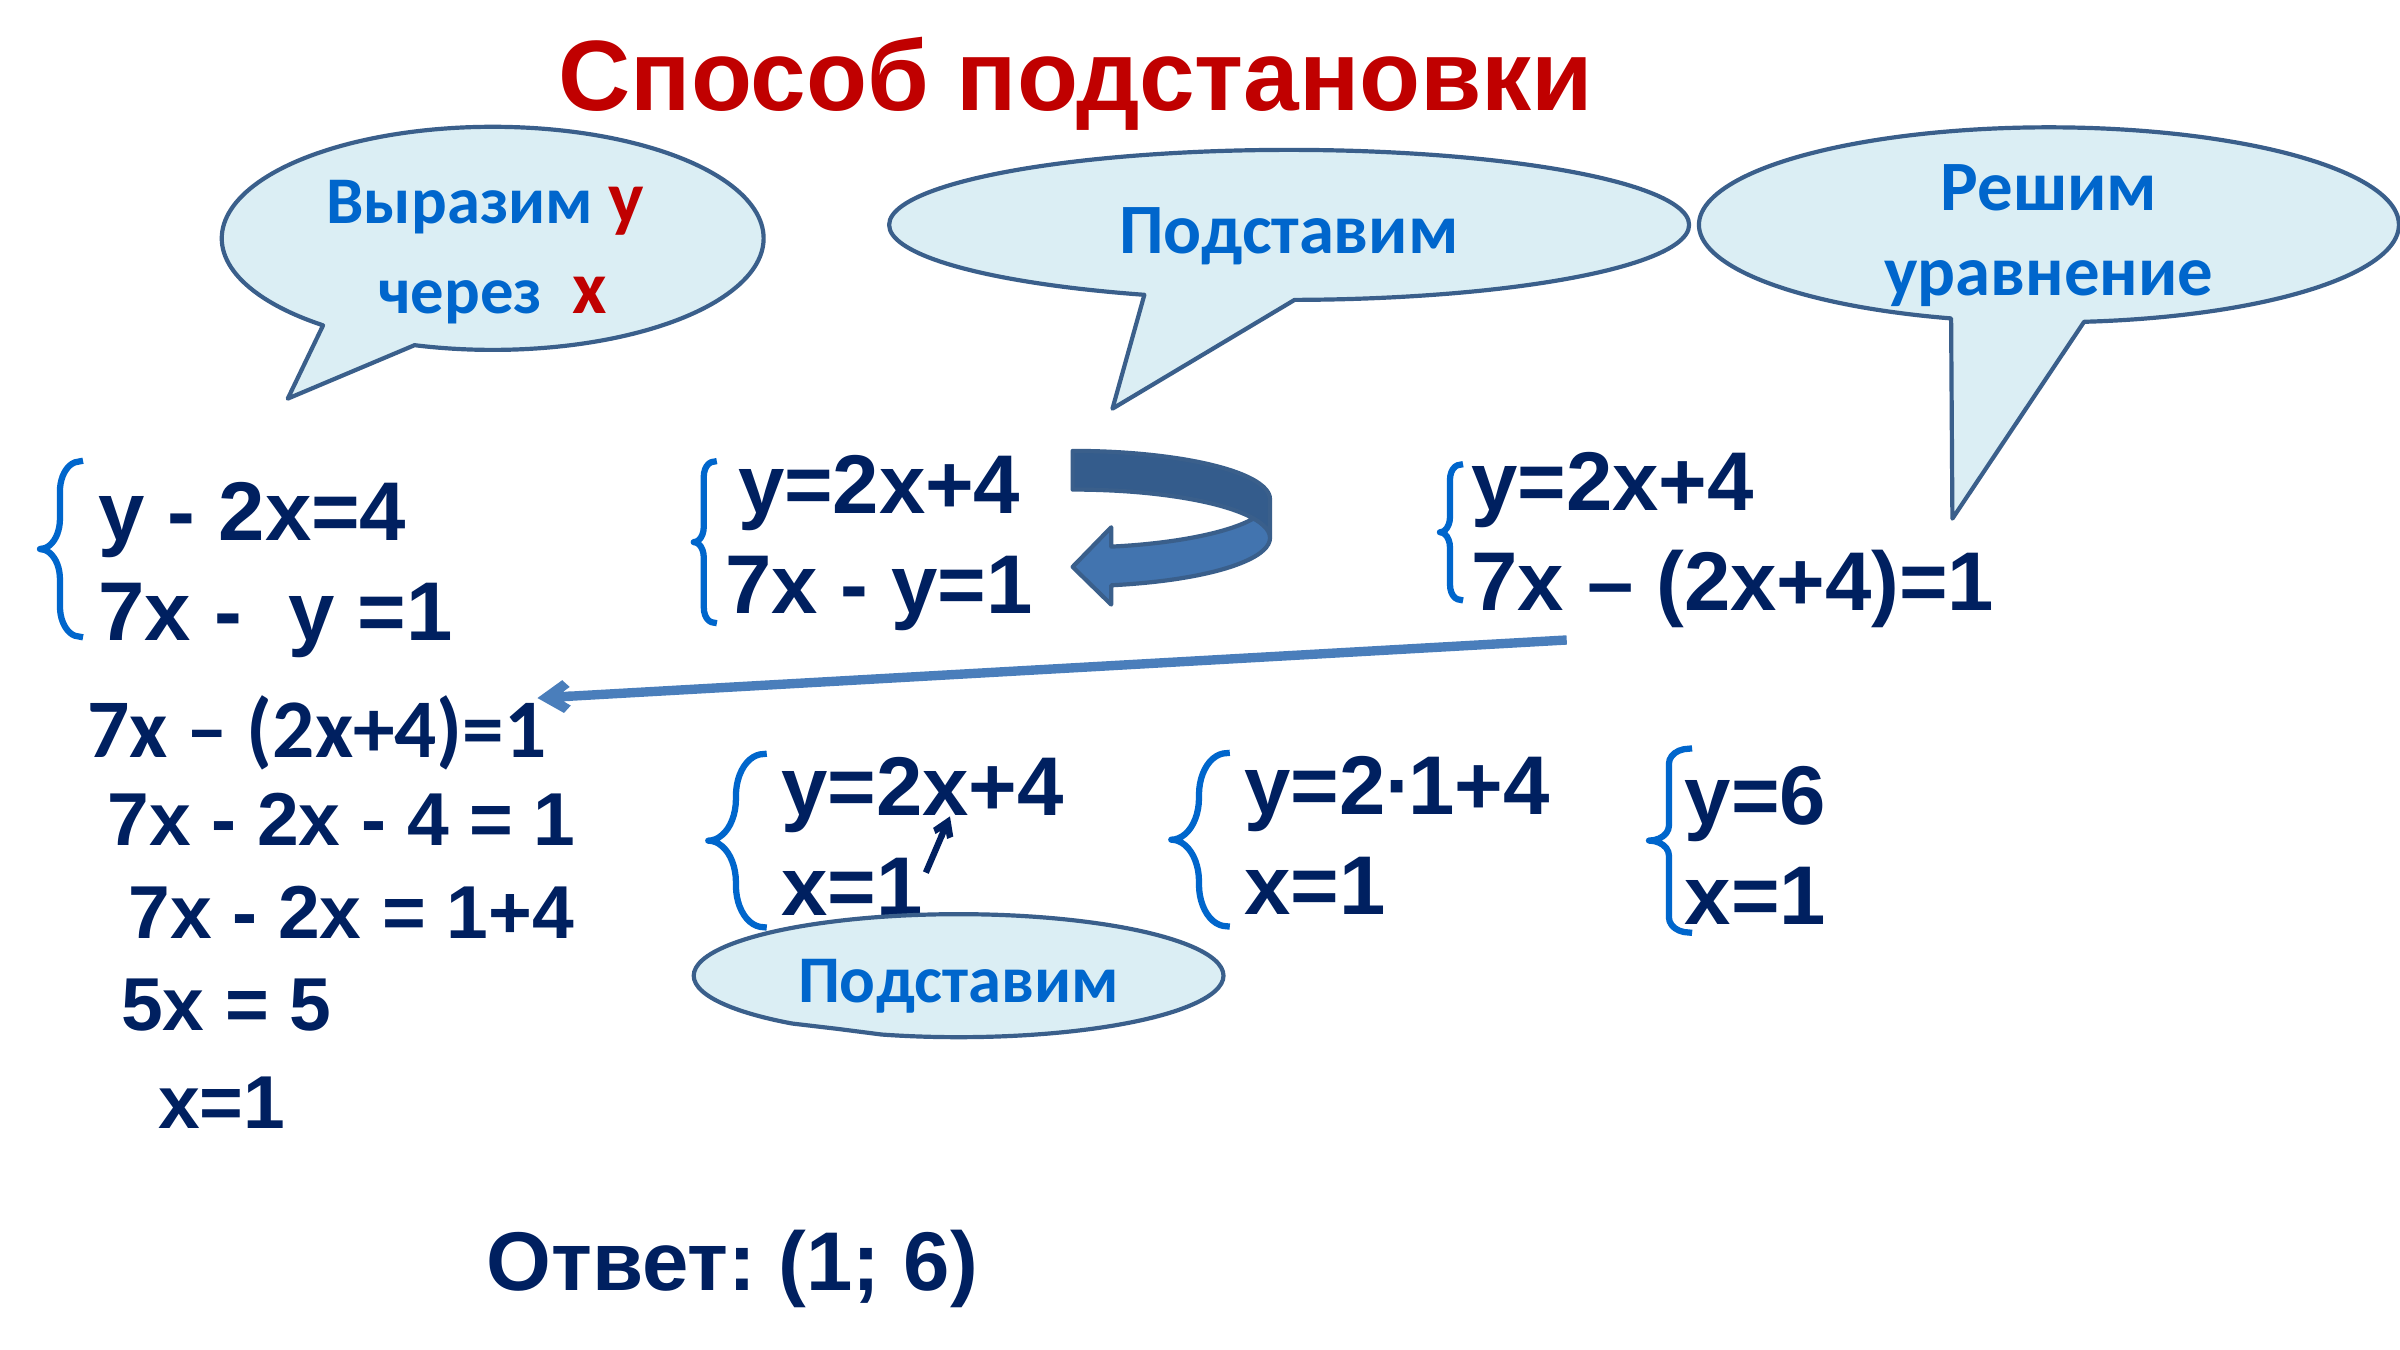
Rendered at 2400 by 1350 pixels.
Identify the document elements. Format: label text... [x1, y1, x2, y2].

text_box 5х = 5 [99, 944, 354, 1057]
text_box 7х – (2х+4)=1 [72, 666, 563, 782]
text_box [537, 639, 1567, 699]
text_box Подставим [691, 919, 1226, 1040]
text_box 7х - 2х - 4 = 1 [85, 760, 598, 872]
text_box у - 2х=4 7х - у =1 [77, 446, 475, 666]
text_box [708, 724, 1081, 942]
text_box Способ подстановки [56, 0, 2097, 225]
text_box х=1 [136, 1043, 307, 1155]
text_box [1171, 723, 1567, 941]
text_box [693, 422, 1051, 638]
text_box 7х - 2х = 1+4 [106, 853, 596, 965]
text_box Ответ: (1; 6) [465, 1196, 1001, 1318]
text_box у=2х+4 7х – (2х+4)=1 [1449, 416, 2153, 638]
text_box Выразим у через х [219, 124, 766, 401]
text_box Решим уравнение [1696, 125, 2400, 521]
text_box [1070, 448, 1273, 607]
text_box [925, 816, 951, 873]
text_box [39, 461, 80, 637]
text_box [1440, 464, 1461, 600]
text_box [1648, 733, 1843, 952]
text_box Подставим [887, 147, 1692, 411]
